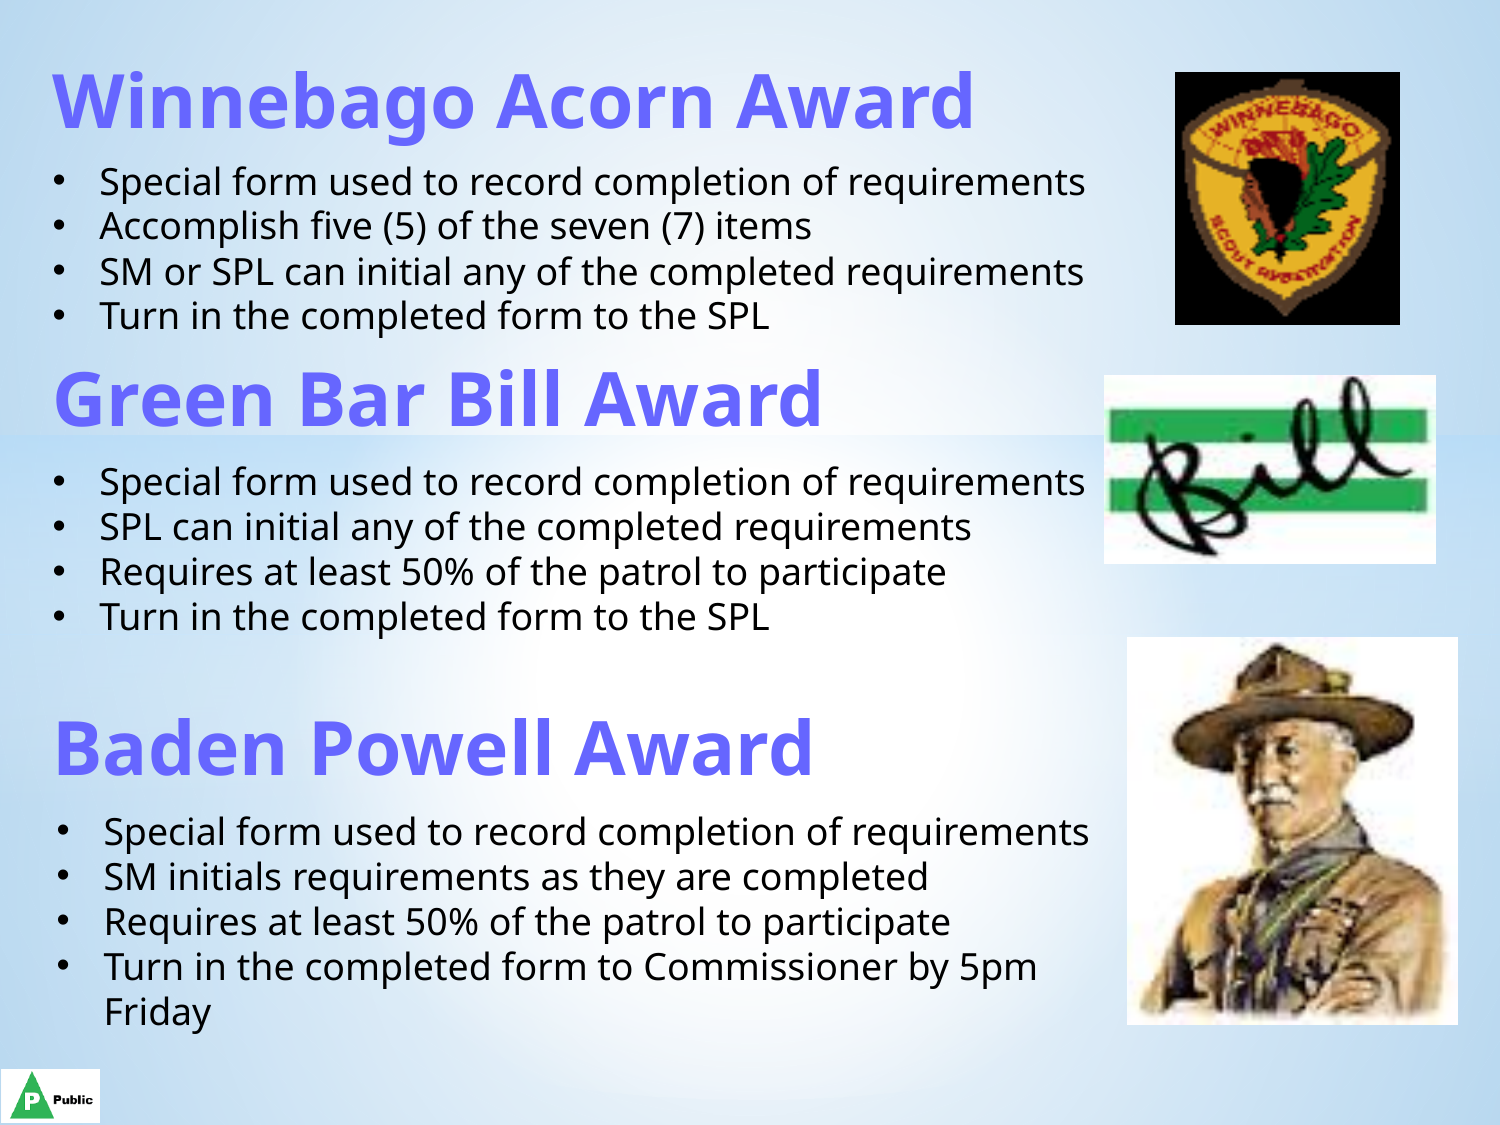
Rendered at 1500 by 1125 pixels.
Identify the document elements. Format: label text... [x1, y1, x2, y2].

picture [1104, 375, 1436, 564]
text_box Special form used to record completion of requirements SM initials requirements as they are completed Requires at least 50% of the patrol to participate Turn in the completed form to Commissioner by 5pm Friday [41, 799, 1121, 997]
picture [1126, 637, 1458, 1026]
text_box Winnebago Acorn Award [37, 46, 1088, 149]
text_box Special form used to record completion of requirements Accomplish five (5) of the seven (7) items SM or SPL can initial any of the completed requirements Turn in the completed form to the SPL [37, 149, 1438, 393]
picture [1174, 72, 1401, 326]
text_box Baden Powell Award [37, 692, 1088, 799]
picture [0, 1069, 100, 1124]
text_box Special form used to record completion of requirements SPL can initial any of the completed requirements Requires at least 50% of the patrol to participate Turn in the completed form to the SPL [37, 450, 1175, 648]
text_box Green Bar Bill Award [37, 343, 1088, 450]
